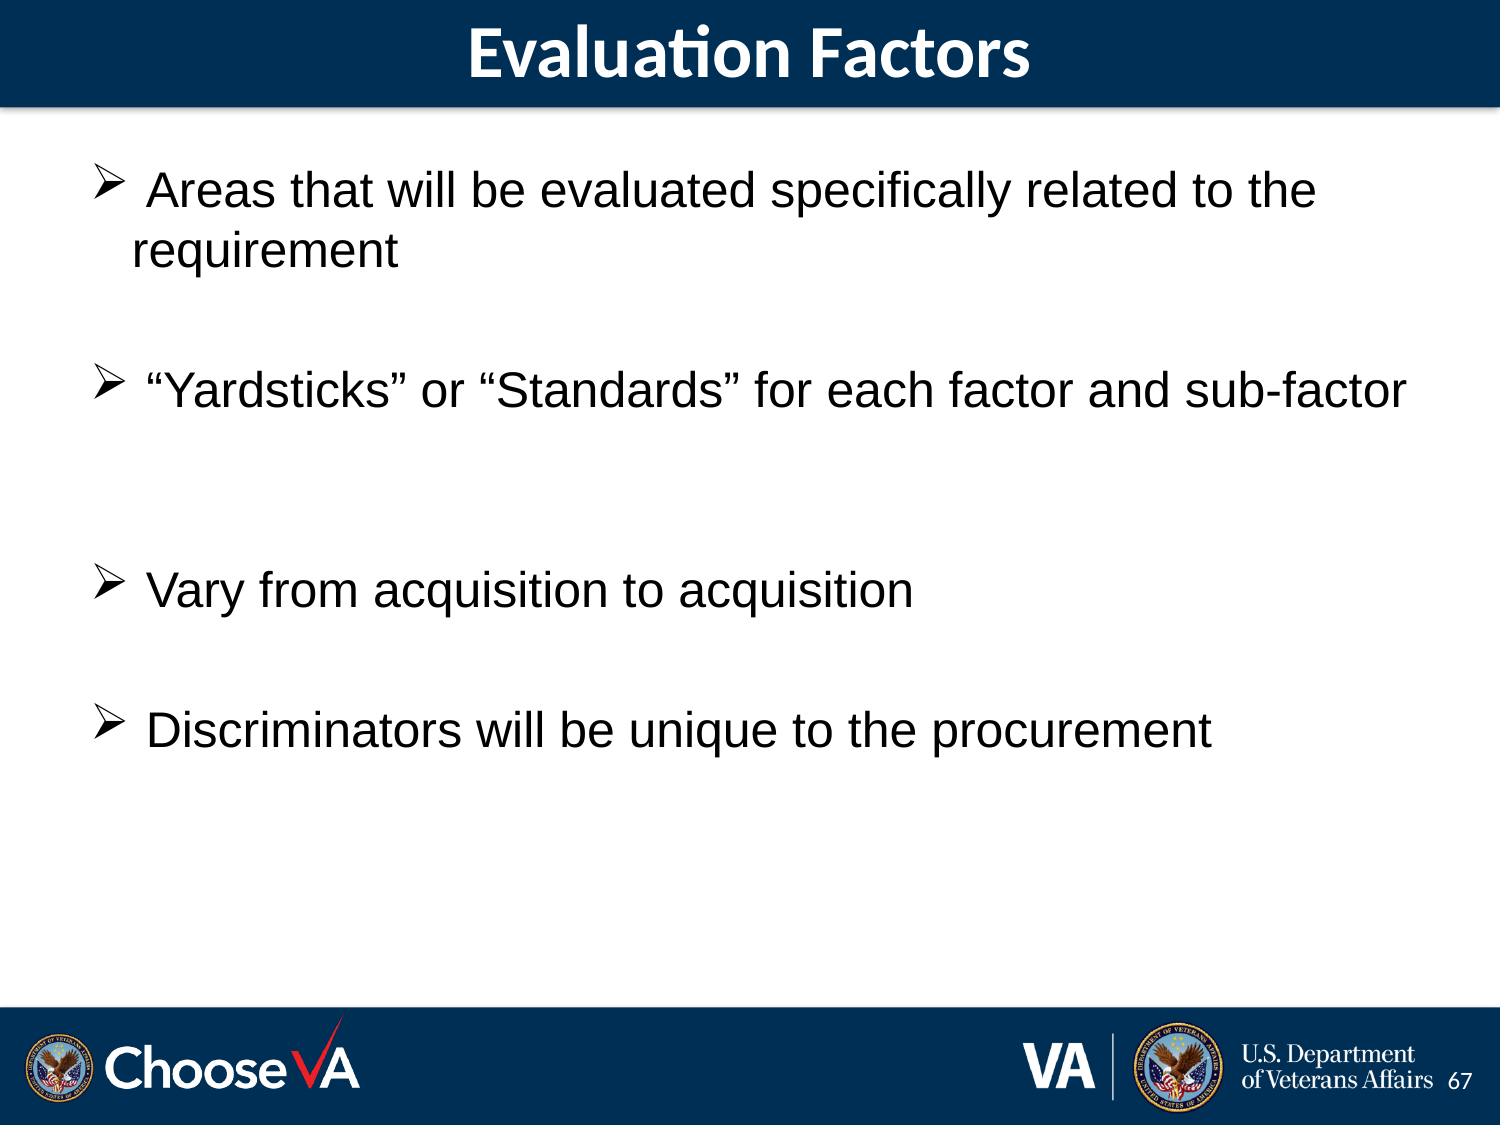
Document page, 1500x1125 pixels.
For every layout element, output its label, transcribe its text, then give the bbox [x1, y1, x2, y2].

slide_number 67 [1425, 1049, 1489, 1110]
picture [1017, 1014, 1438, 1120]
title Evaluation Factors [0, 0, 1500, 108]
picture [24, 1012, 360, 1103]
list Areas that will be evaluated specifically related to the requirement “Yardsticks” or “Standards” for each factor and sub-factor Vary from acquisition to acquisition Discriminators will be unique to the procurement [75, 149, 1425, 975]
